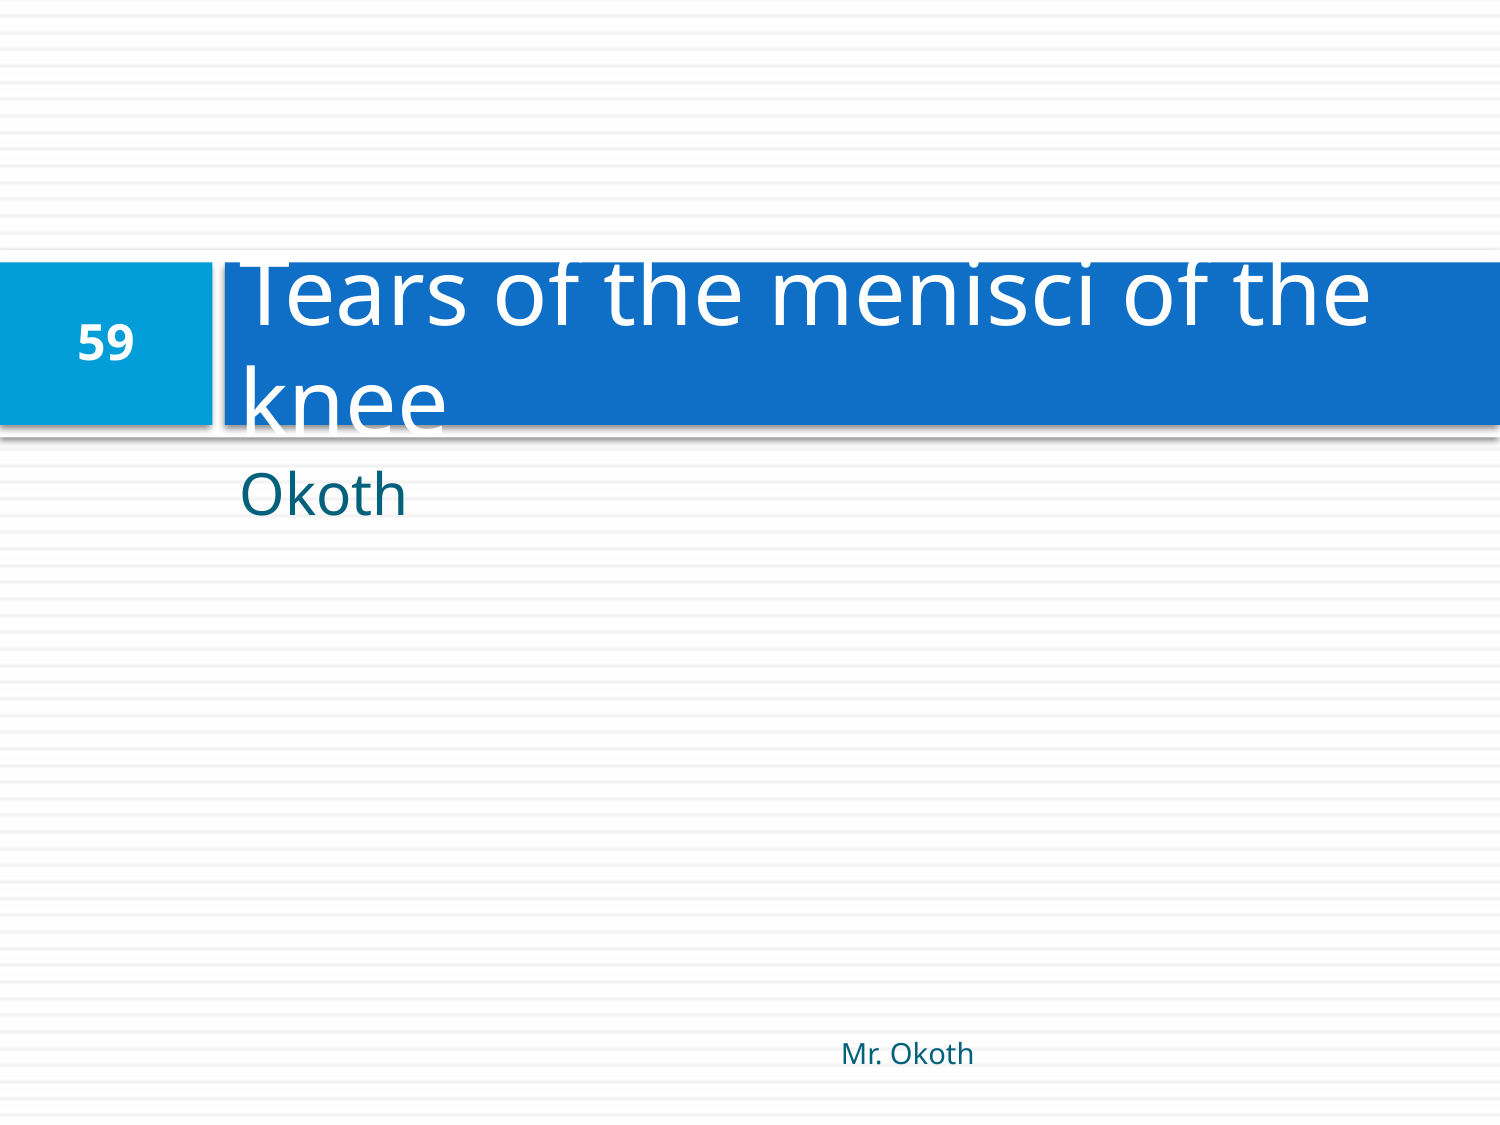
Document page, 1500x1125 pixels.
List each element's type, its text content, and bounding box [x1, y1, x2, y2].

title Tears of the menisci of the knee [225, 262, 1475, 425]
slide_number 59 [0, 287, 213, 403]
list Okoth [225, 450, 1394, 725]
footer Mr. Okoth [99, 1024, 990, 1085]
